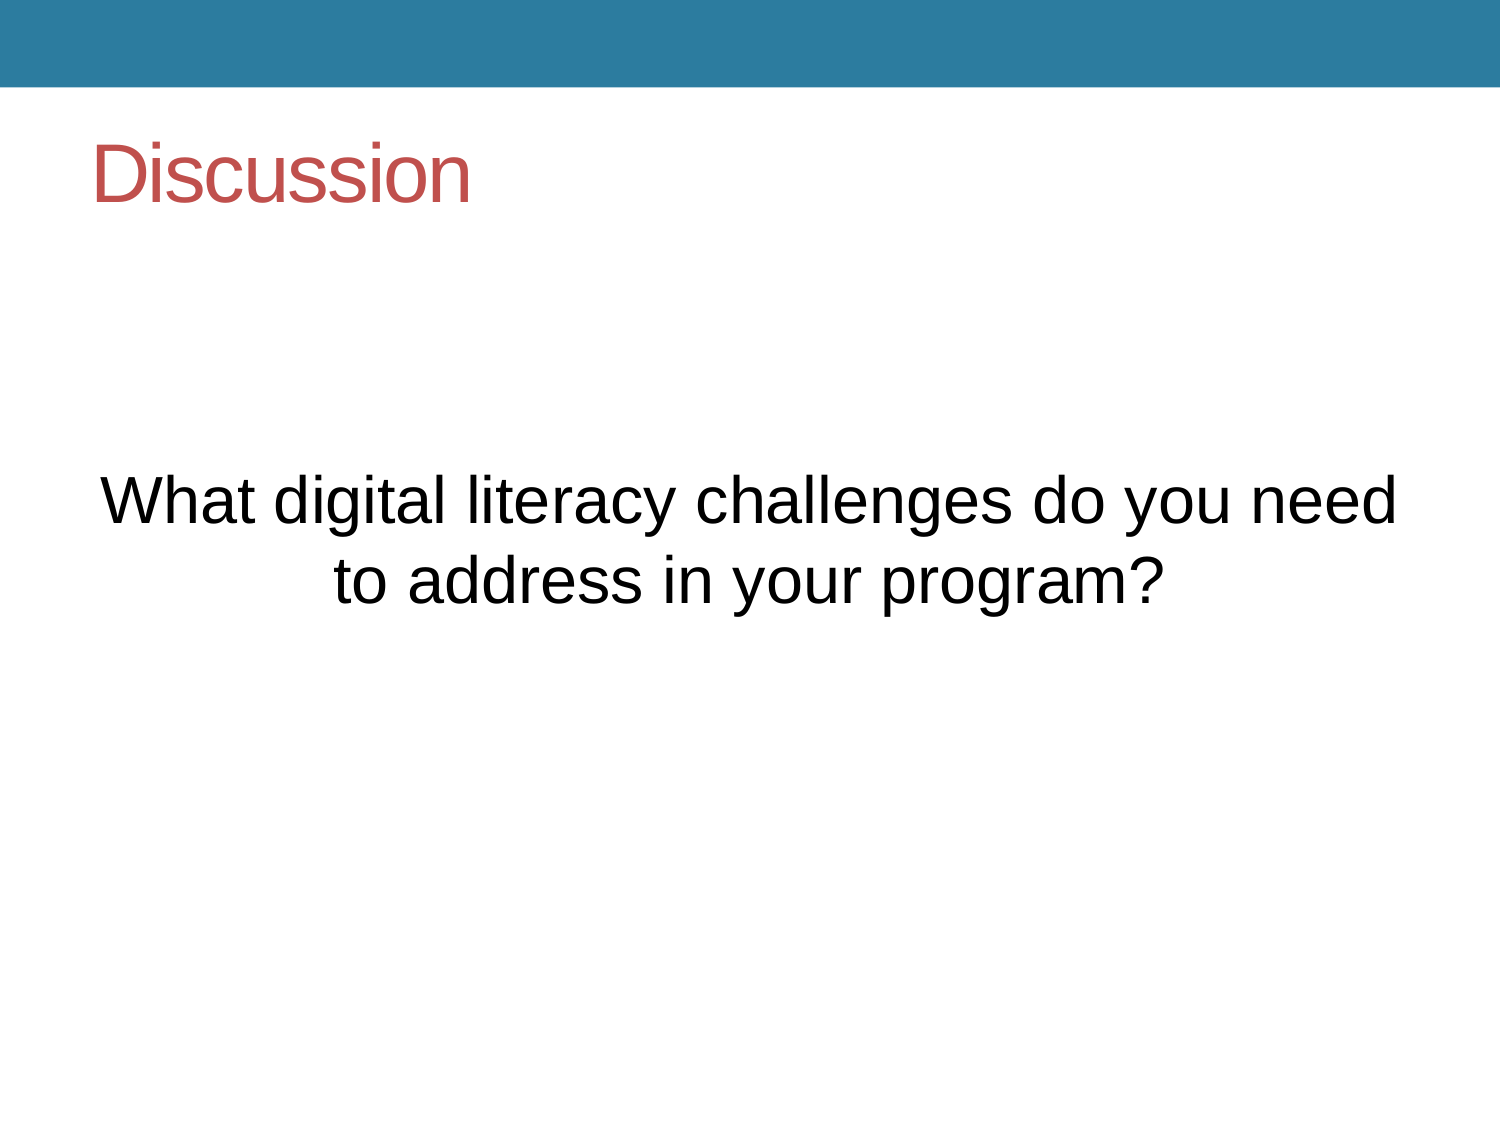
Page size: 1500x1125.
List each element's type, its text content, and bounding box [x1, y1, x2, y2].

title Discussion [75, 87, 1425, 250]
list What digital literacy challenges do you need to address in your program? [75, 262, 1425, 1063]
